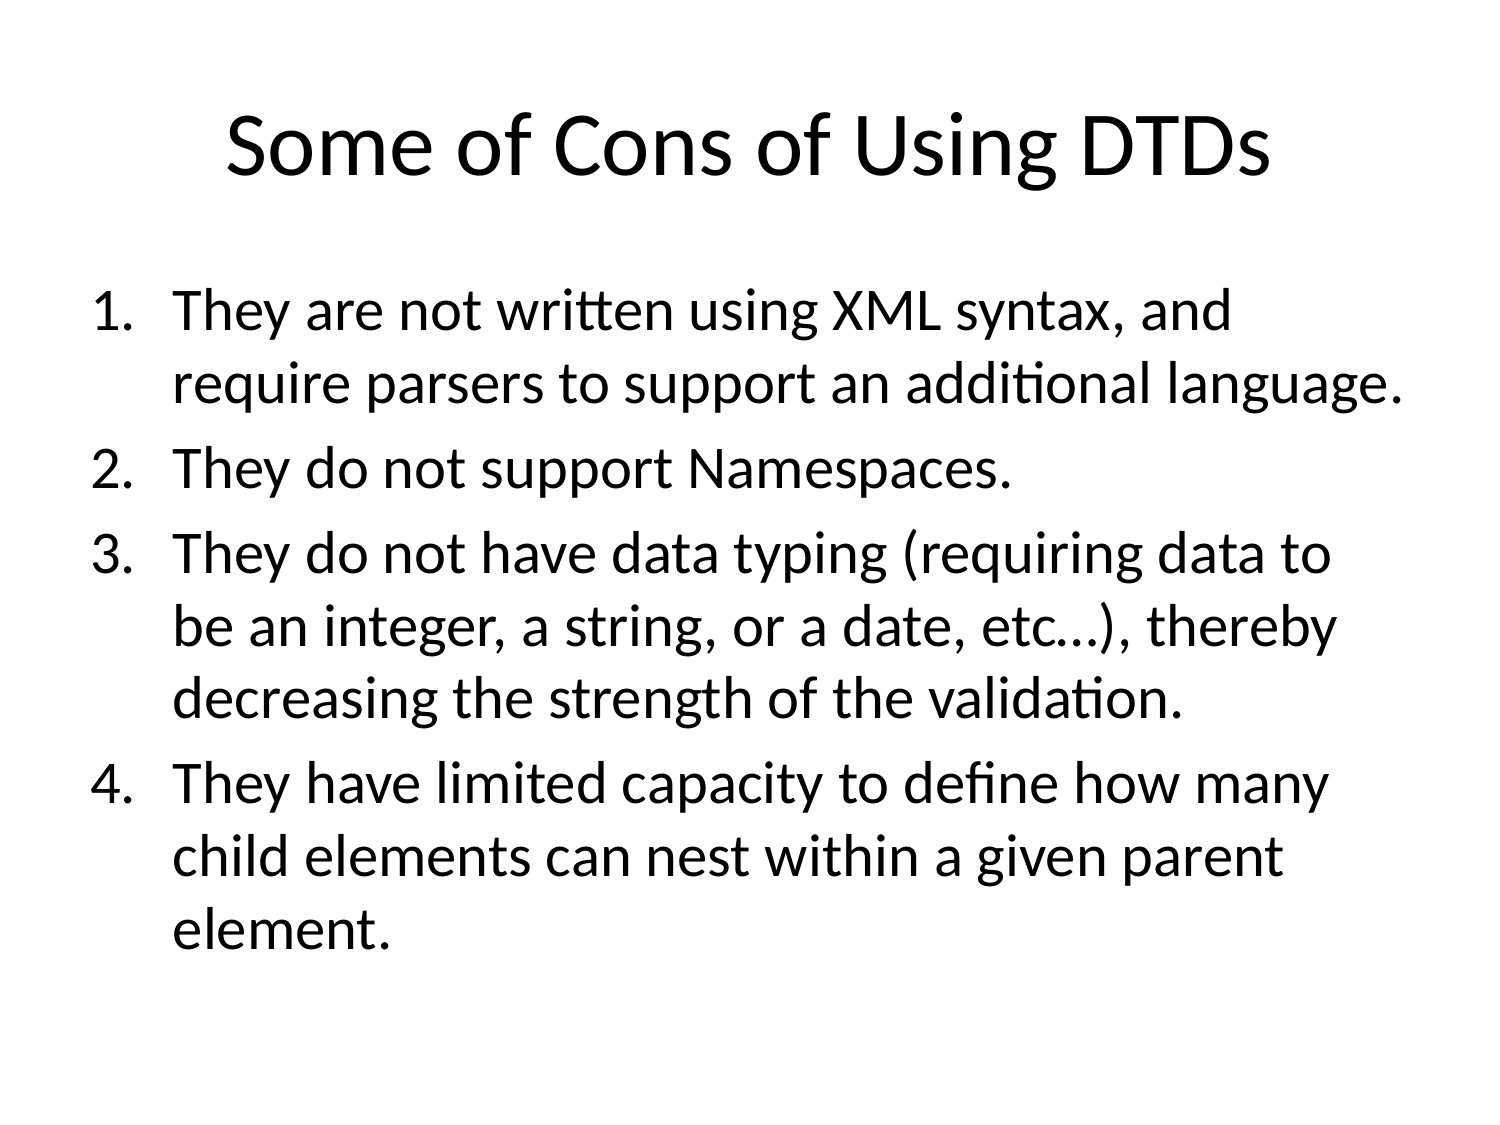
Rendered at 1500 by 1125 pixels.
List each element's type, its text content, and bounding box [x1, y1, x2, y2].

list They are not written using XML syntax, and require parsers to support an additional language. They do not support Namespaces. They do not have data typing (requiring data to be an integer, a string, or a date, etc…), thereby decreasing the strength of the validation. They have limited capacity to define how many child elements can nest within a given parent element. [75, 262, 1425, 1005]
title Some of Cons of Using DTDs [75, 45, 1425, 233]
